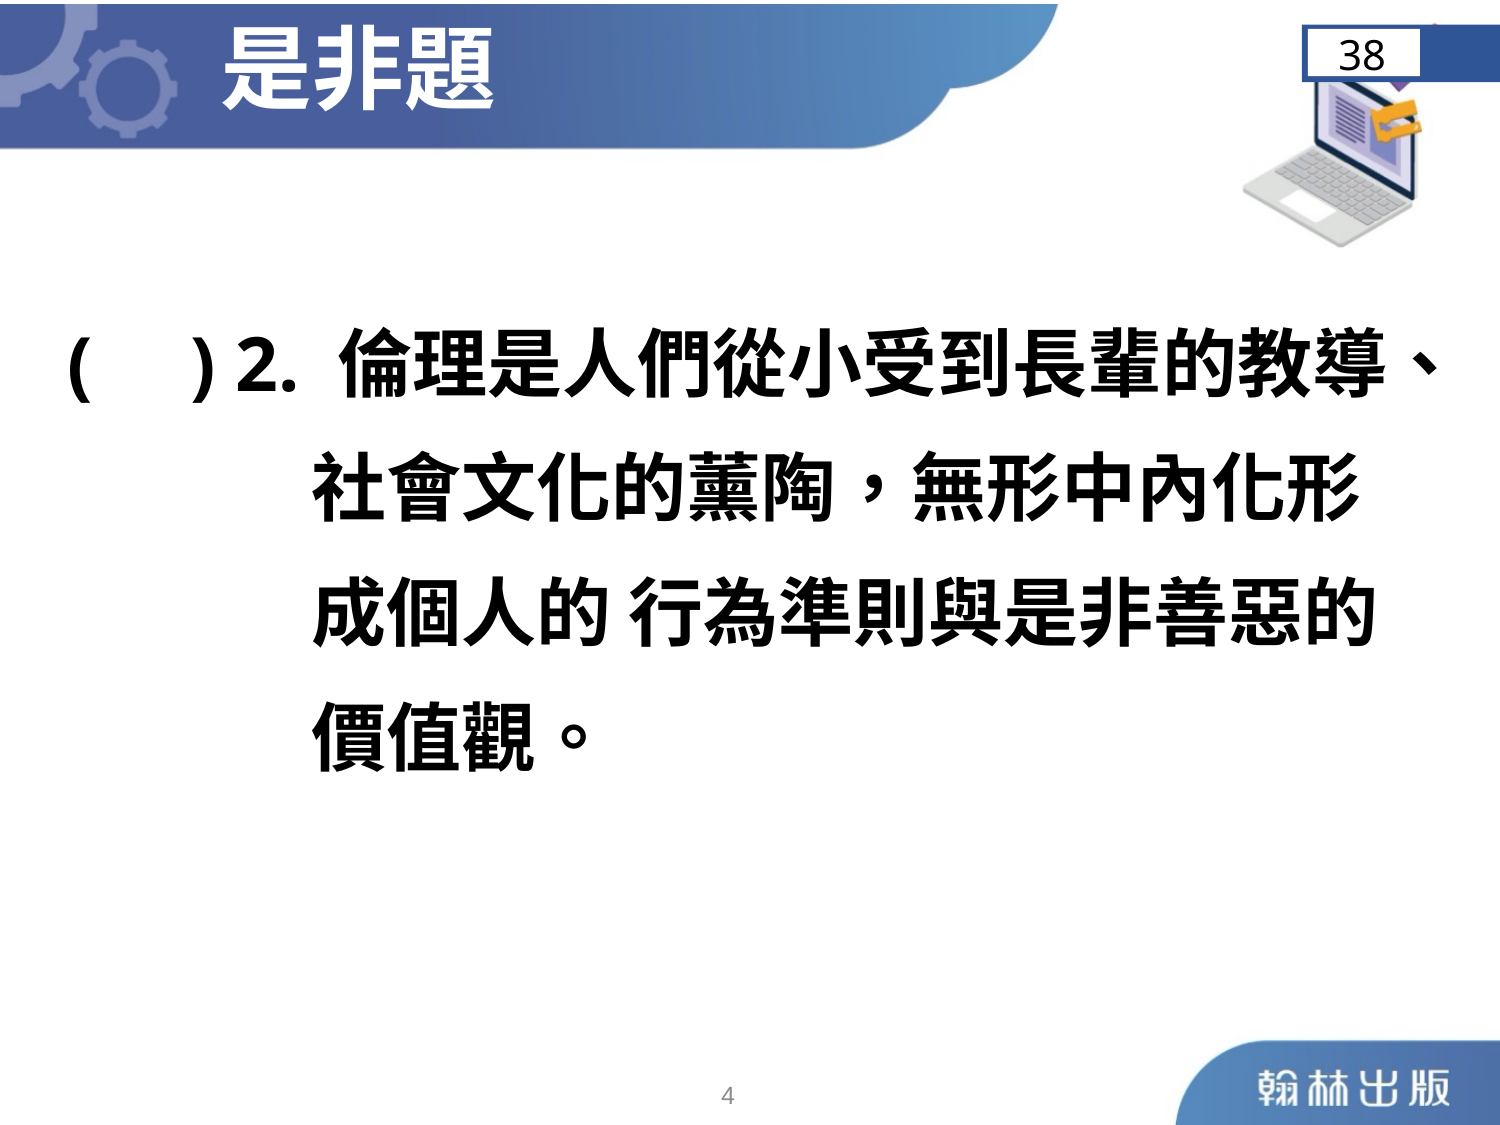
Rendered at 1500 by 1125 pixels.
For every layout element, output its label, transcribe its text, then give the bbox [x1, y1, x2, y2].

list ( ) 2. 倫理是人們從小受到長輩的教導、 社會文化的薰陶，無形中內化形 成個人的 行為準則與是非善惡的 價值觀。 [23, 290, 1482, 979]
slide_number 3 [412, 1065, 750, 1125]
text_box 38 [1321, 20, 1440, 73]
title 是非題 [205, 0, 1098, 153]
picture [0, 4, 1500, 1125]
